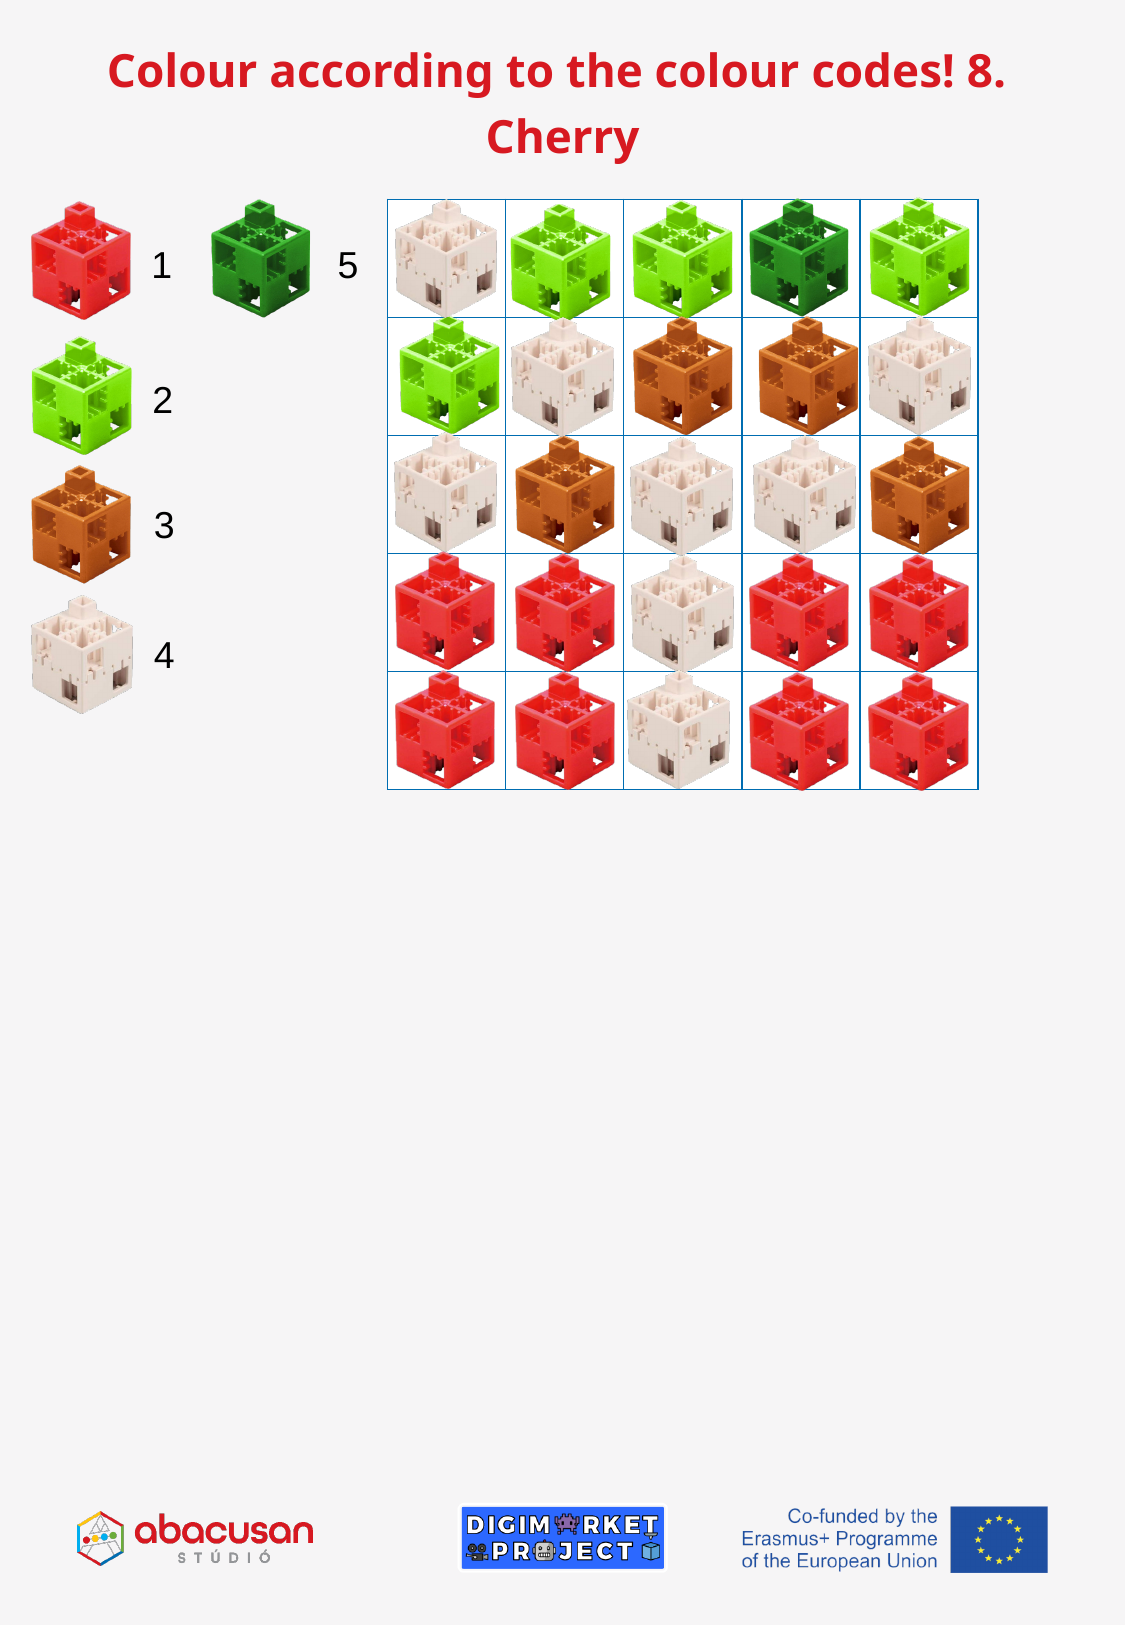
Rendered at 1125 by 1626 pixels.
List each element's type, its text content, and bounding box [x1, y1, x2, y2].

table_cell [624, 436, 741, 553]
table_cell [969, 554, 977, 671]
picture [211, 199, 311, 318]
table_cell [849, 672, 859, 789]
picture [868, 197, 971, 435]
table_header [506, 200, 623, 317]
table_cell [388, 318, 399, 435]
table_cell [743, 672, 749, 789]
table_cell [861, 318, 868, 435]
table_header [733, 200, 741, 317]
picture [77, 1511, 313, 1566]
table_cell [495, 672, 505, 789]
table_header [624, 200, 632, 317]
picture [510, 203, 615, 790]
table_cell [849, 554, 859, 671]
table_cell [970, 436, 977, 553]
table_cell [388, 554, 395, 671]
table_cell [733, 554, 741, 671]
table_cell [743, 318, 758, 435]
table_cell [969, 672, 977, 789]
picture [749, 198, 859, 791]
picture [394, 199, 500, 789]
picture [31, 201, 131, 320]
table_cell [506, 318, 511, 435]
table_cell [730, 672, 741, 789]
picture [31, 465, 131, 584]
table_cell [506, 554, 515, 671]
picture [742, 1506, 1048, 1573]
table_cell [506, 436, 515, 553]
table_cell [388, 672, 395, 789]
table_cell [388, 436, 395, 553]
table_cell [733, 318, 741, 435]
table_cell [615, 554, 623, 671]
table_cell [624, 318, 633, 435]
table_cell [624, 554, 631, 671]
picture [31, 335, 132, 455]
table_header [861, 200, 869, 317]
text_box 5 [322, 233, 382, 294]
table_cell [861, 436, 870, 553]
picture [868, 436, 970, 791]
table_cell [743, 436, 753, 553]
text_box 1 [136, 233, 195, 294]
table_cell [861, 672, 868, 789]
table_header [849, 200, 859, 316]
table_cell [971, 318, 977, 435]
picture [457, 1502, 668, 1573]
table_cell [495, 554, 505, 671]
text_box 3 [138, 493, 198, 554]
table_cell [506, 672, 515, 789]
picture [31, 595, 133, 714]
table_header [388, 200, 395, 317]
text_box 2 [137, 368, 197, 429]
table_cell [615, 672, 623, 789]
picture [632, 200, 733, 435]
table_cell [497, 318, 505, 435]
table_cell [495, 436, 505, 553]
table_cell [743, 554, 749, 671]
text_box Colour according to the colour codes! 8. Cherry [77, 58, 1048, 134]
table_header [970, 200, 977, 317]
table_header [497, 200, 505, 317]
table_cell [614, 318, 623, 435]
picture [627, 437, 734, 789]
text_box 4 [138, 623, 198, 683]
table_cell [861, 554, 869, 671]
table_header [743, 200, 749, 317]
table_cell [615, 436, 623, 553]
